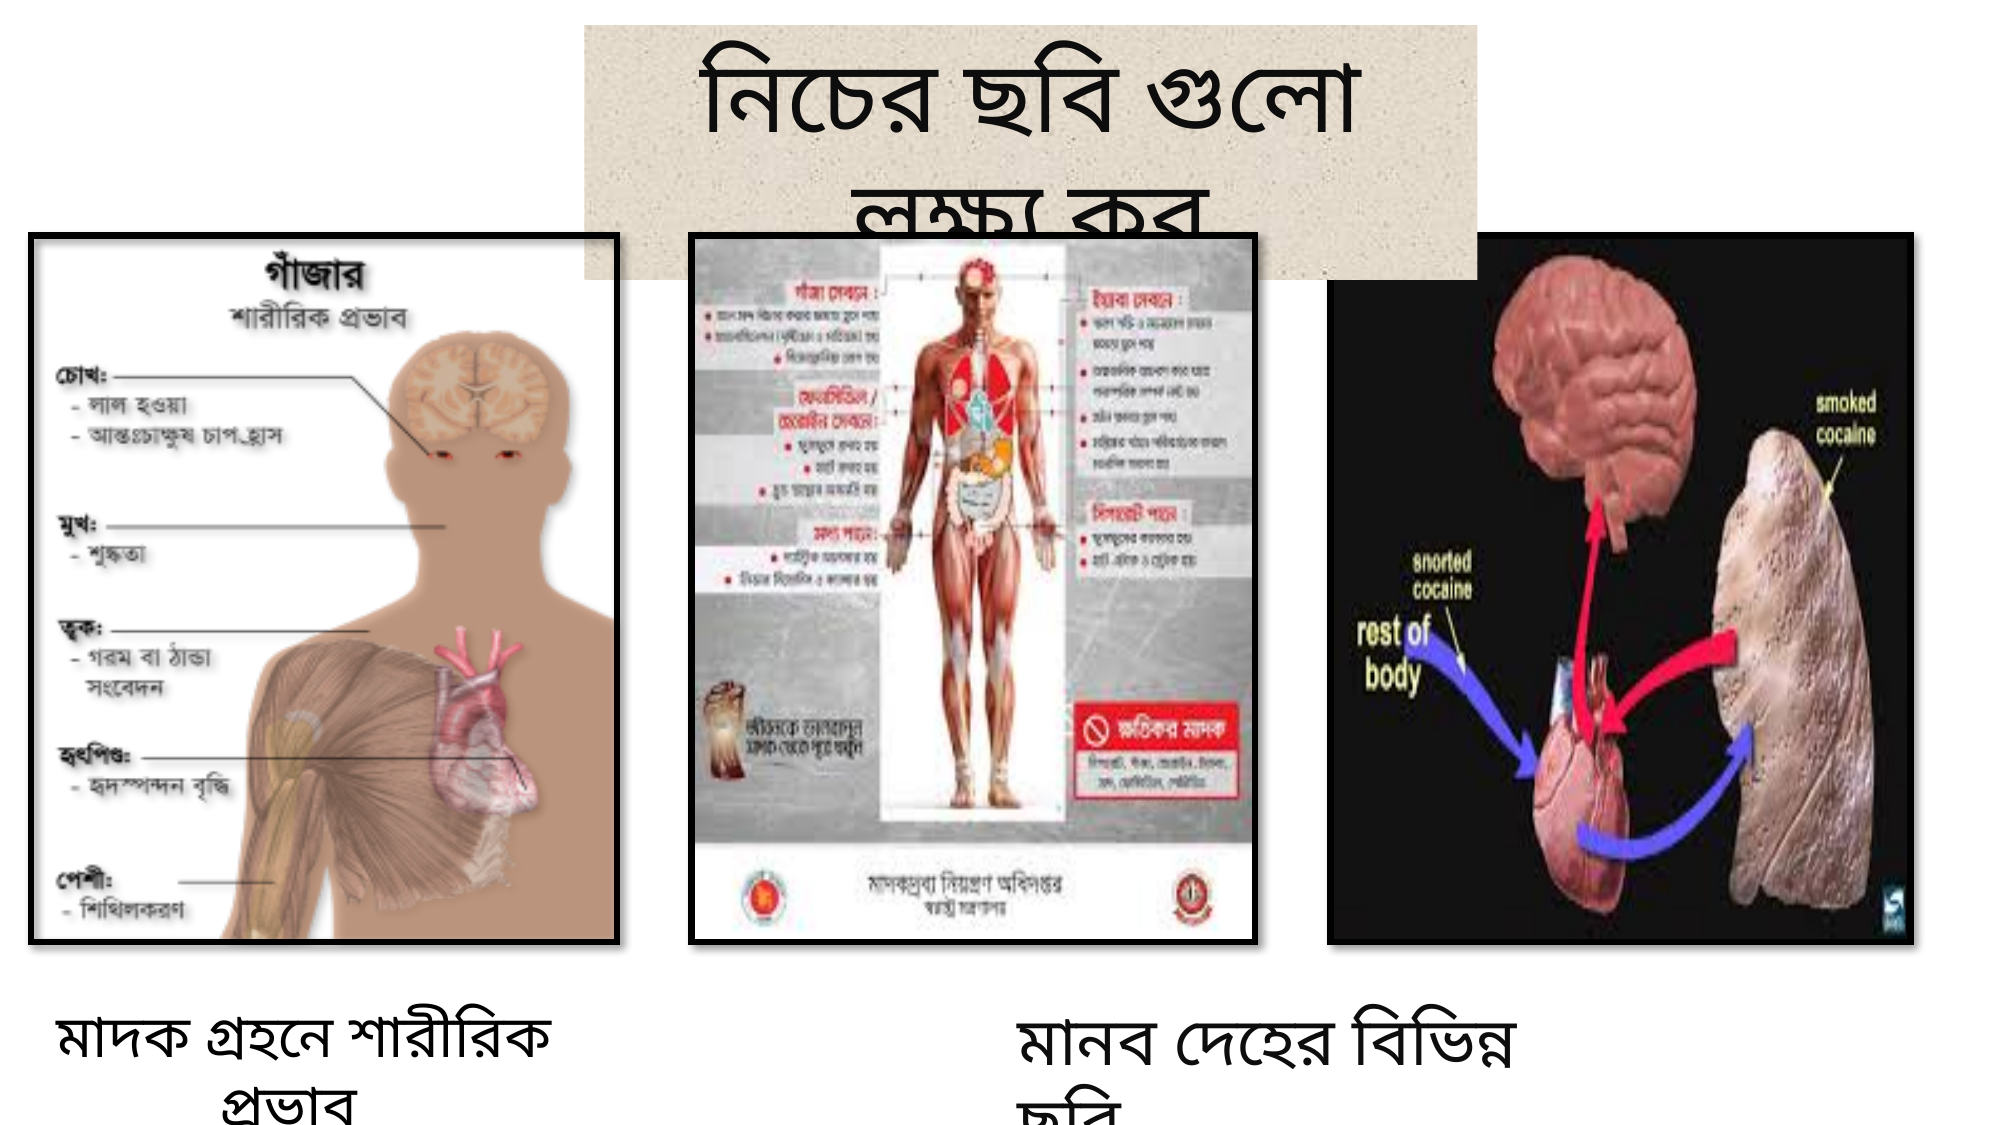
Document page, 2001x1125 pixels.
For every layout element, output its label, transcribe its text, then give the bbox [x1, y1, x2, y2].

text_box নিচের ছবি গুলো লক্ষ্য কর [584, 25, 1478, 280]
text_box মাদক গ্রহনে শারীরিক প্রভাব [0, 991, 578, 1125]
picture [33, 238, 615, 940]
picture [1333, 238, 1908, 940]
picture [694, 238, 1253, 940]
text_box মানব দেহের বিভিন্ন ছবি [1002, 991, 1563, 1125]
